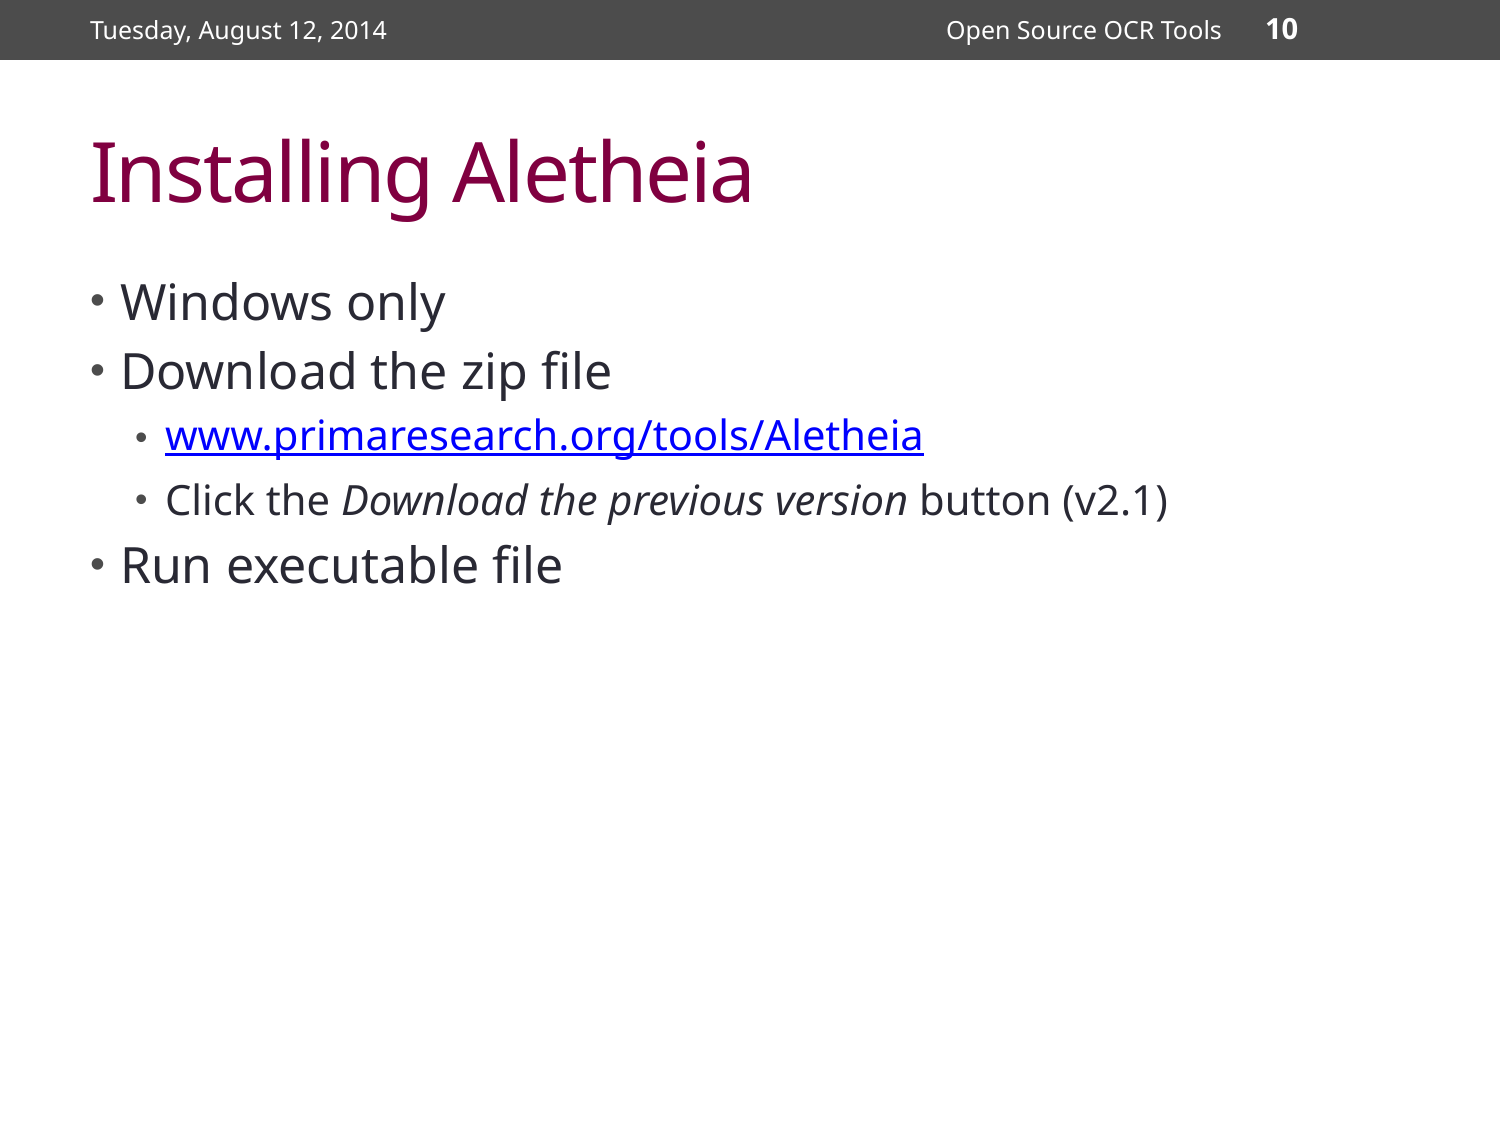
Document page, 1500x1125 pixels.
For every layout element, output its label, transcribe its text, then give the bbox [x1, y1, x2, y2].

slide_number 10 [1250, 3, 1425, 57]
list Windows only Download the zip file www.primaresearch.org/tools/Aletheia Click the Download the previous version button (v2.1) Run executable file [75, 262, 1425, 1063]
footer Open Source OCR Tools [562, 3, 1238, 57]
title Installing Aletheia [75, 87, 1425, 250]
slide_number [75, 3, 550, 57]
